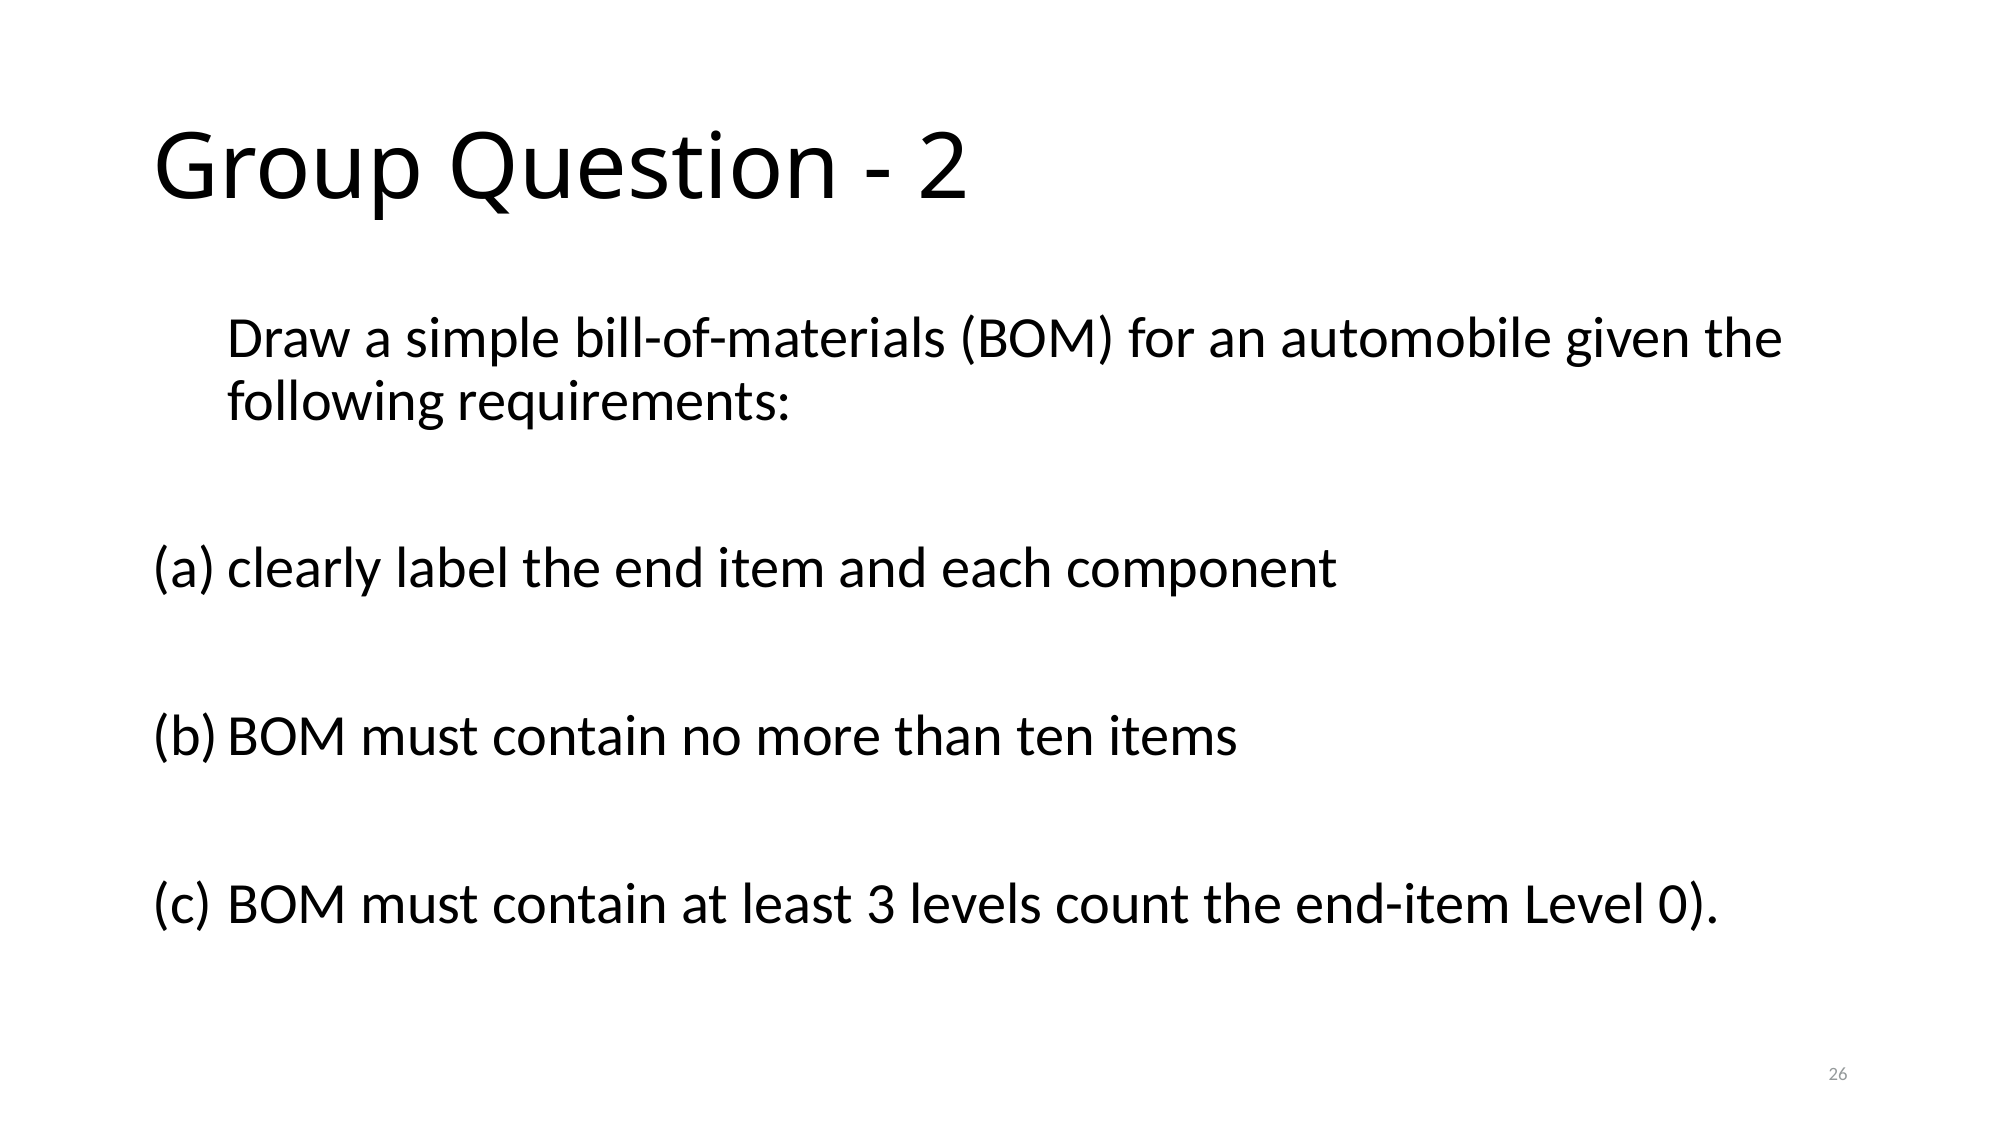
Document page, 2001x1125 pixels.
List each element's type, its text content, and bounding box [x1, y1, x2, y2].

slide_number 26 [1412, 1042, 1863, 1103]
title Group Question - 2 [137, 59, 1863, 278]
list Draw a simple bill-of-materials (BOM) for an automobile given the following requirements: clearly label the end item and each component BOM must contain no more than ten items BOM must contain at least 3 levels count the end-item Level 0). [137, 299, 1863, 1014]
